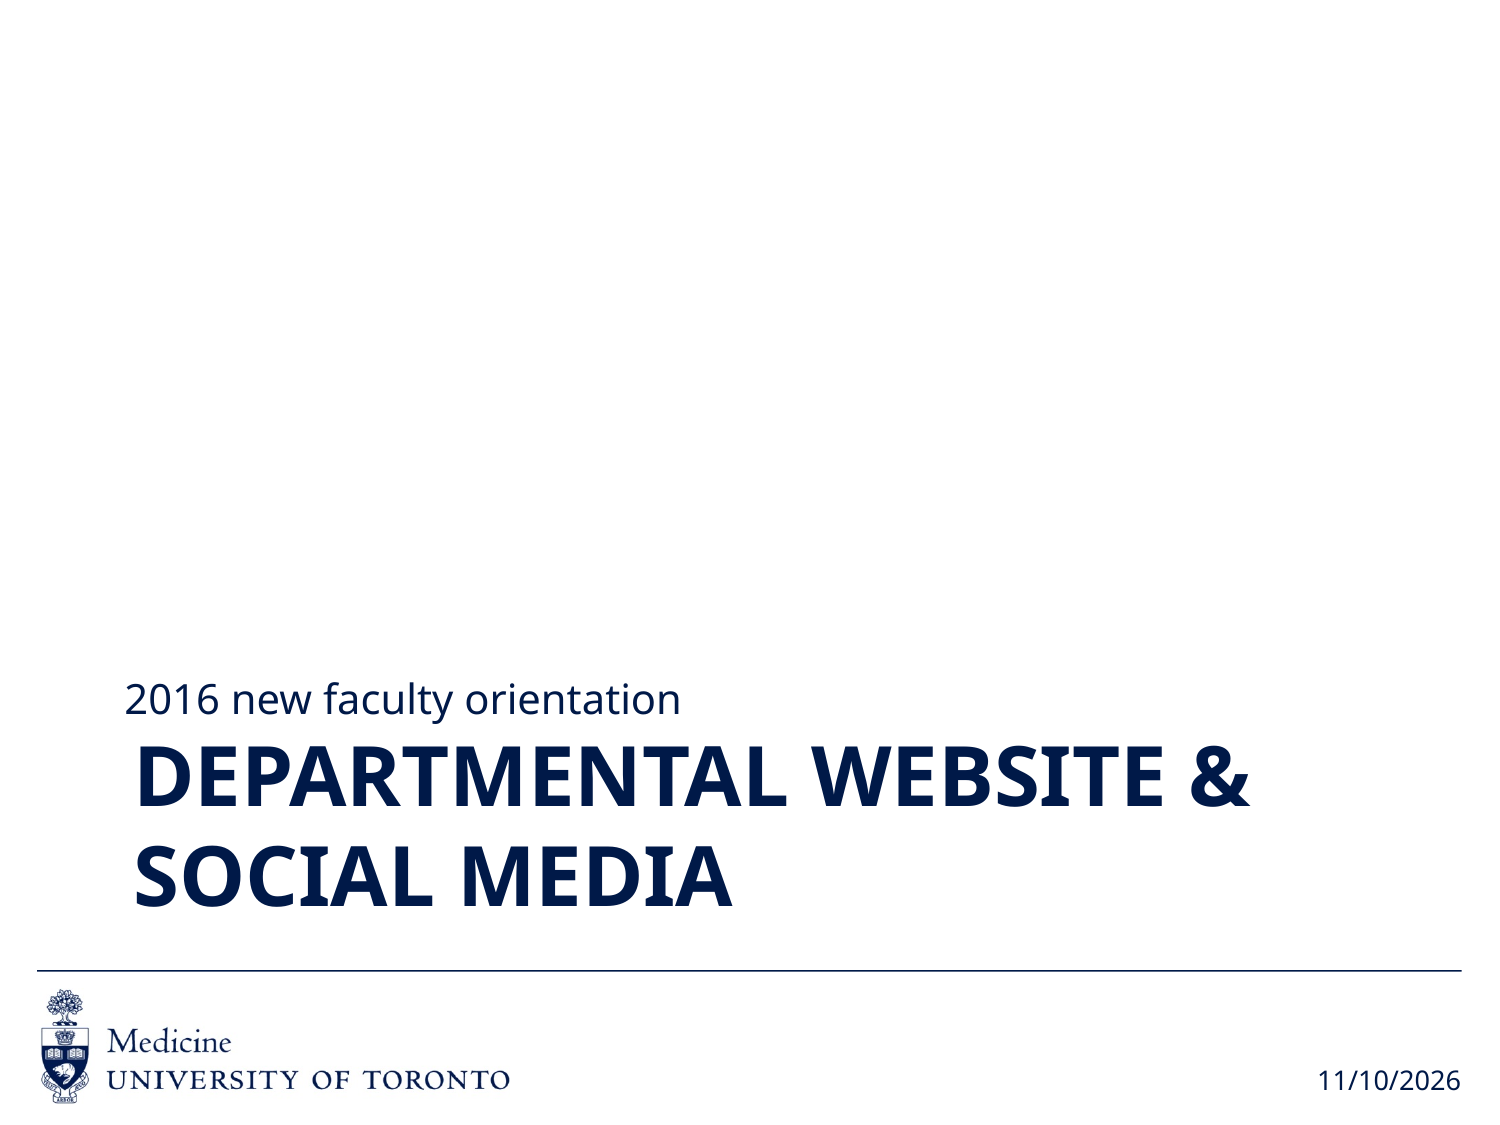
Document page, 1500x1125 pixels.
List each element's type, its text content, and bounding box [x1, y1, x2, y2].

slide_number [1148, 1035, 1461, 1101]
list 2016 new faculty orientation [118, 476, 1394, 723]
title Departmental Website & Social Media [118, 723, 1394, 947]
picture [40, 988, 510, 1104]
